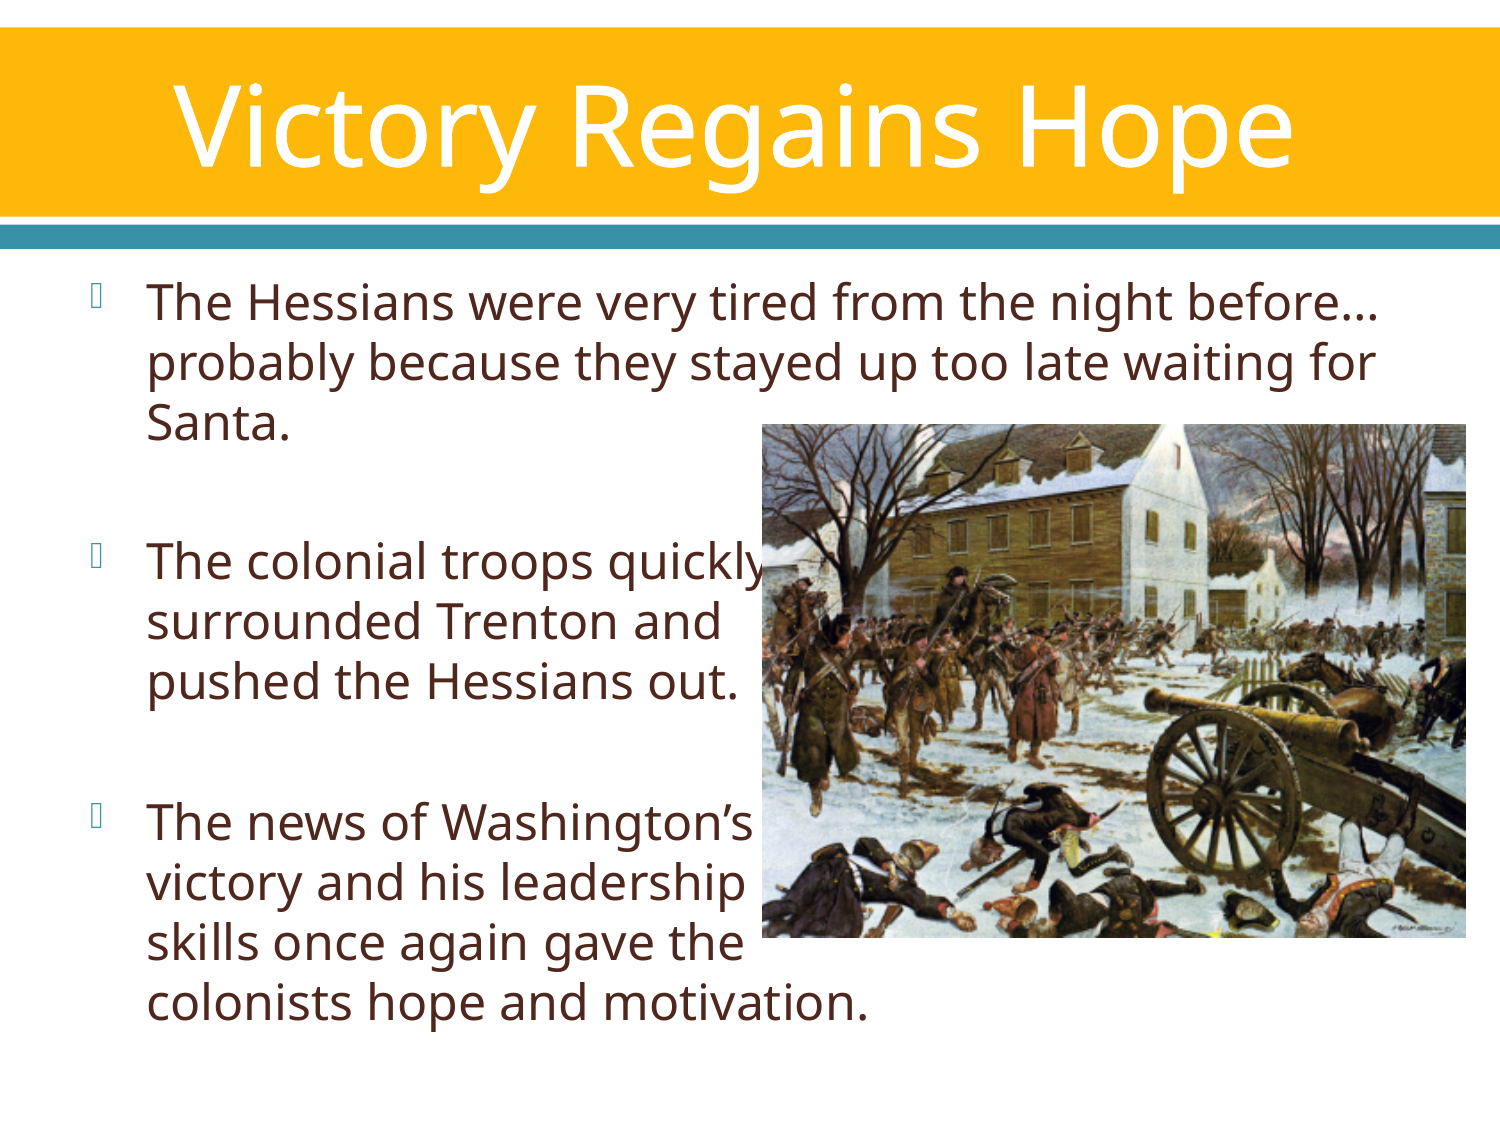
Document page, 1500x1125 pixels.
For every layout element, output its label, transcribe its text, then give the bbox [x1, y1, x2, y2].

picture [762, 424, 1467, 938]
list The Hessians were very tired from the night before…probably because they stayed up too late waiting for Santa. The colonial troops quickly surrounded Trenton and pushed the Hessians out. The news of Washington’s victory and his leadership skills once again gave the colonists hope and motivation. [75, 262, 1425, 1088]
title Victory Regains Hope [75, 29, 1425, 213]
